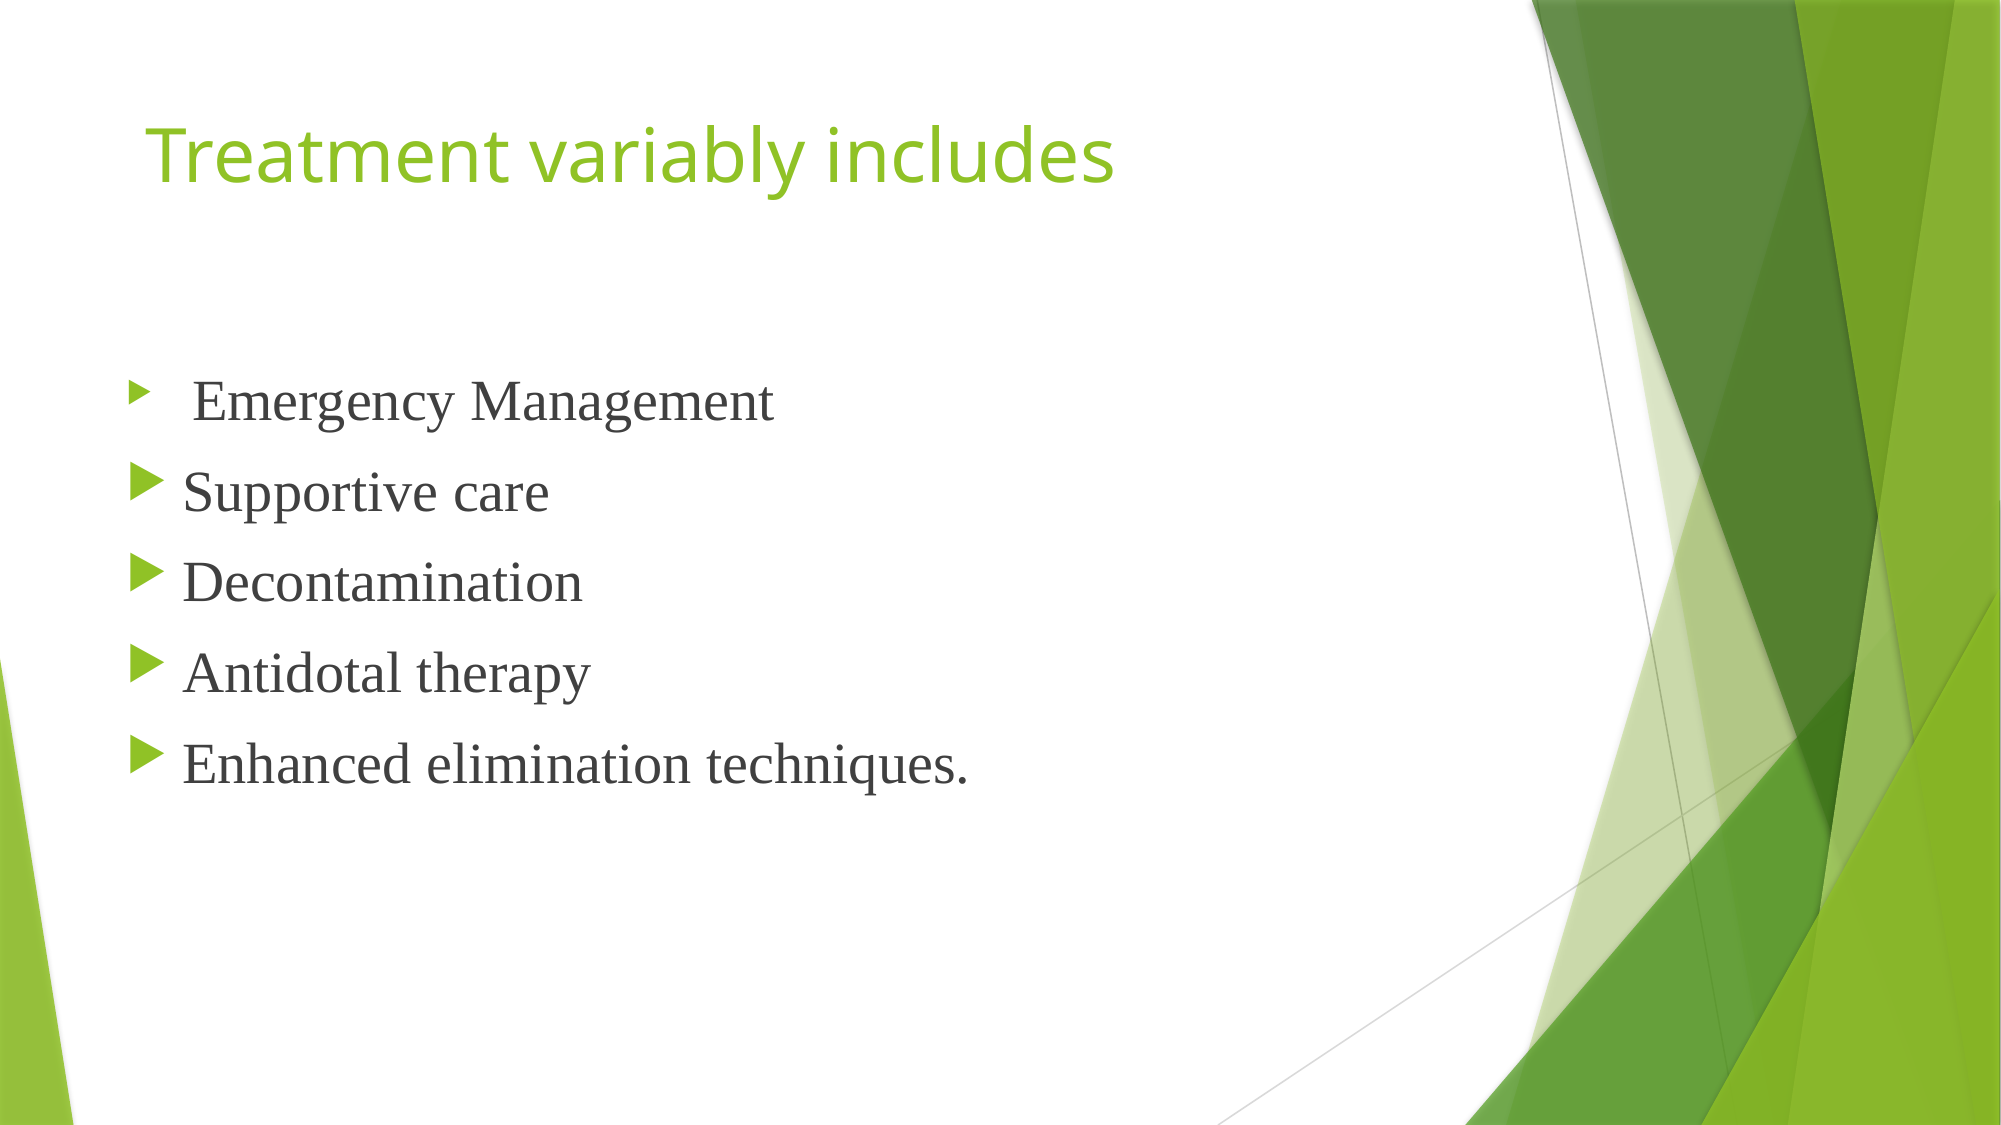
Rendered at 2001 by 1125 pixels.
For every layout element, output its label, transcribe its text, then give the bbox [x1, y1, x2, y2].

title Treatment variably includes [111, 99, 1522, 317]
list Emergency Management Supportive care Decontamination Antidotal therapy Enhanced elimination techniques. [111, 354, 1522, 992]
